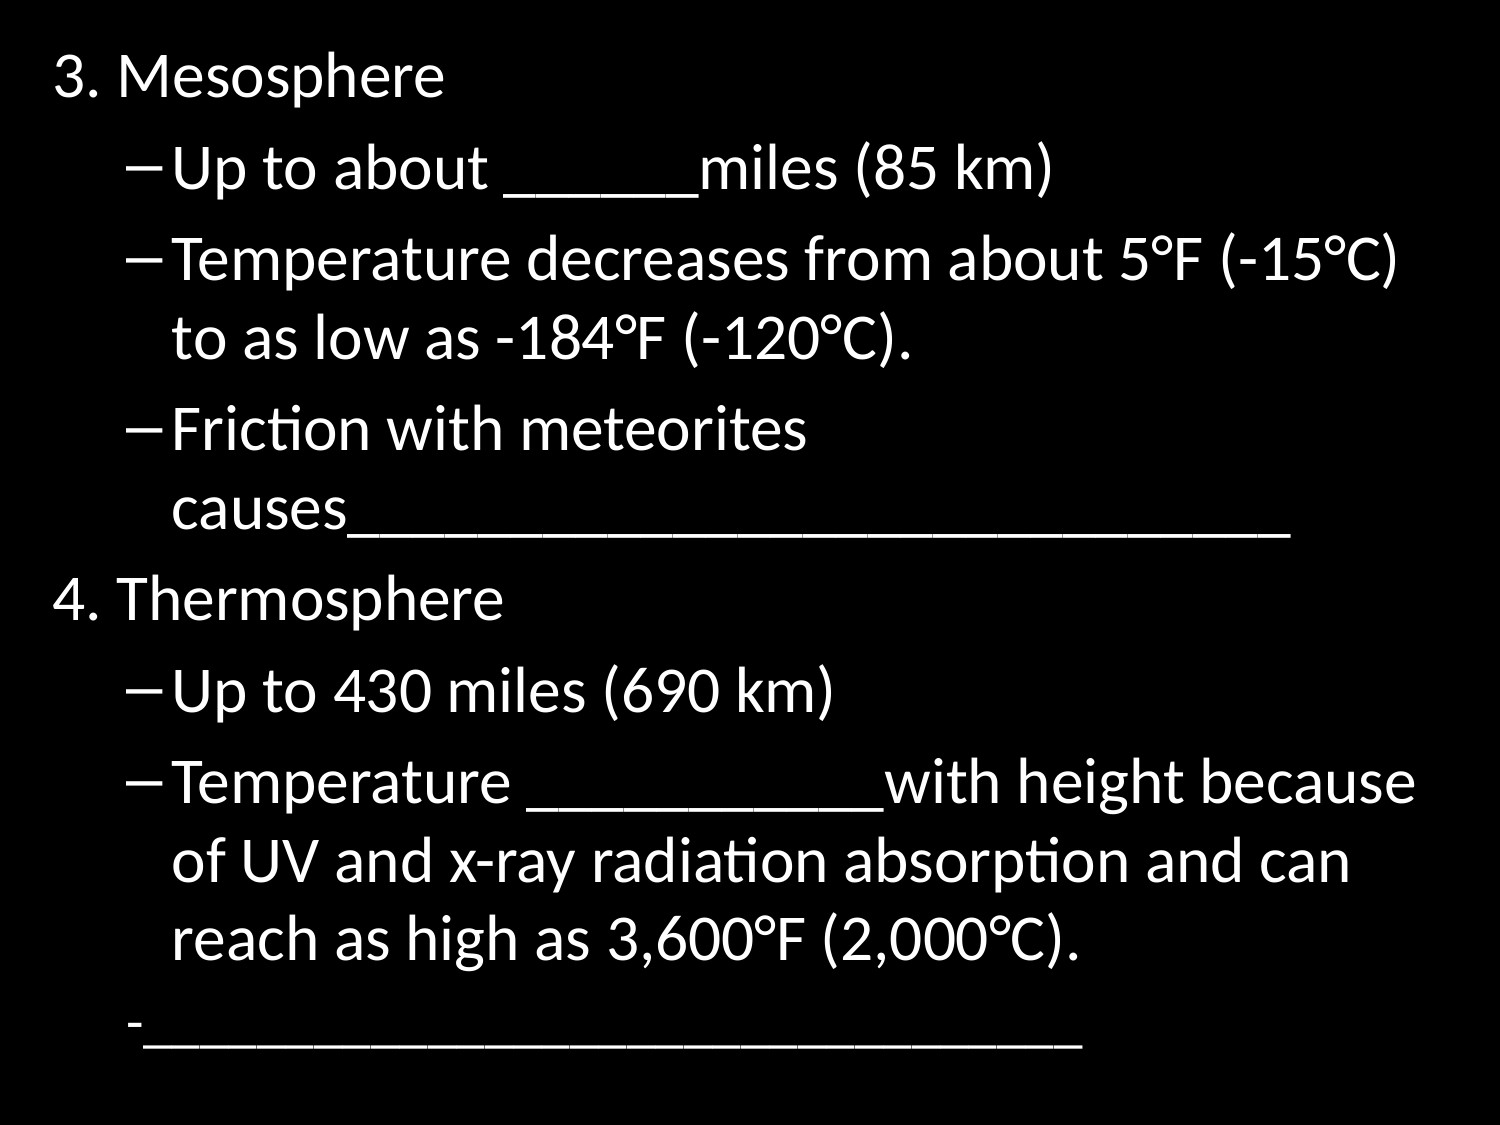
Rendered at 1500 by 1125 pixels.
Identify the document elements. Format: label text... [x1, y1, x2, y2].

list 3. Mesosphere Up to about ______miles (85 km) Temperature decreases from about 5°F (-15°C) to as low as -184°F (-120°C). Friction with meteorites causes_____________________________ 4. Thermosphere Up to 430 miles (690 km) Temperature ___________with height because of UV and x-ray radiation absorption and can reach as high as 3,600°F (2,000°C). -_________________________________ [37, 24, 1450, 1063]
